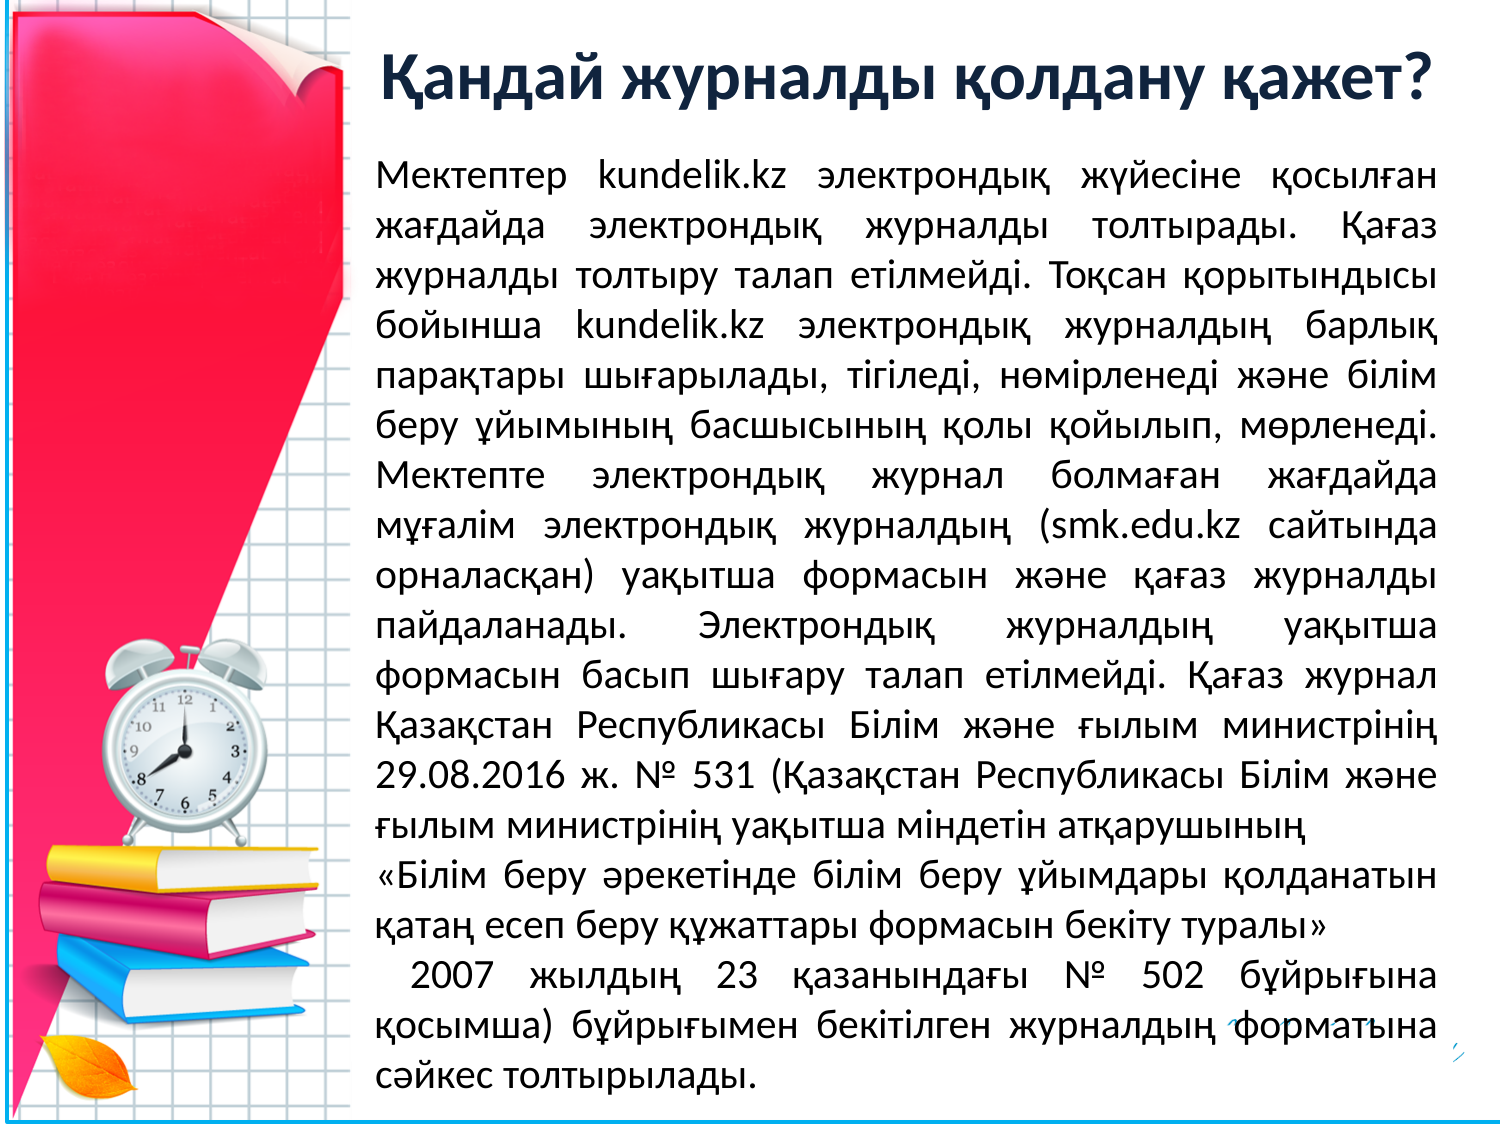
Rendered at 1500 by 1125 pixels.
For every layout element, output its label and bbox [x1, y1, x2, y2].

text_box [3, 0, 1500, 1125]
